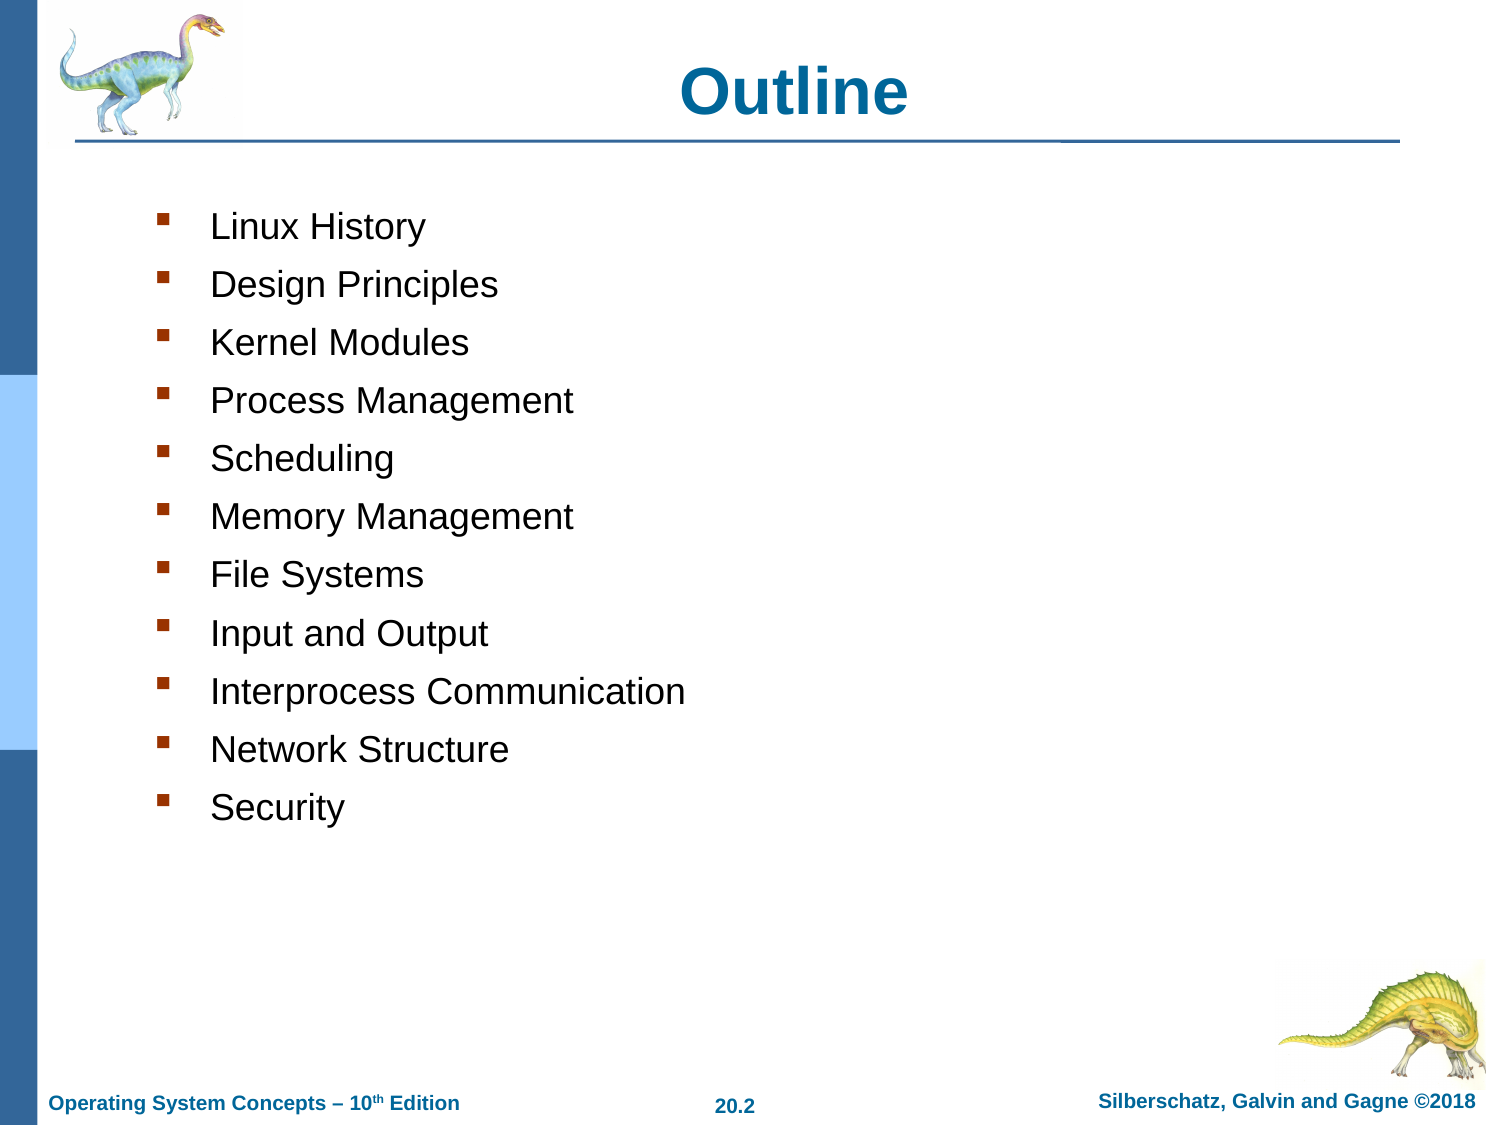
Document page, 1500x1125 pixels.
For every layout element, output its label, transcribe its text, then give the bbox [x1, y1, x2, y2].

picture [46, 0, 243, 149]
title Outline [235, 40, 1355, 135]
list Linux History Design Principles Kernel Modules Process Management Scheduling Memory Management File Systems Input and Output Interprocess Communication Network Structure Security [138, 194, 1401, 989]
picture [1275, 959, 1486, 1090]
